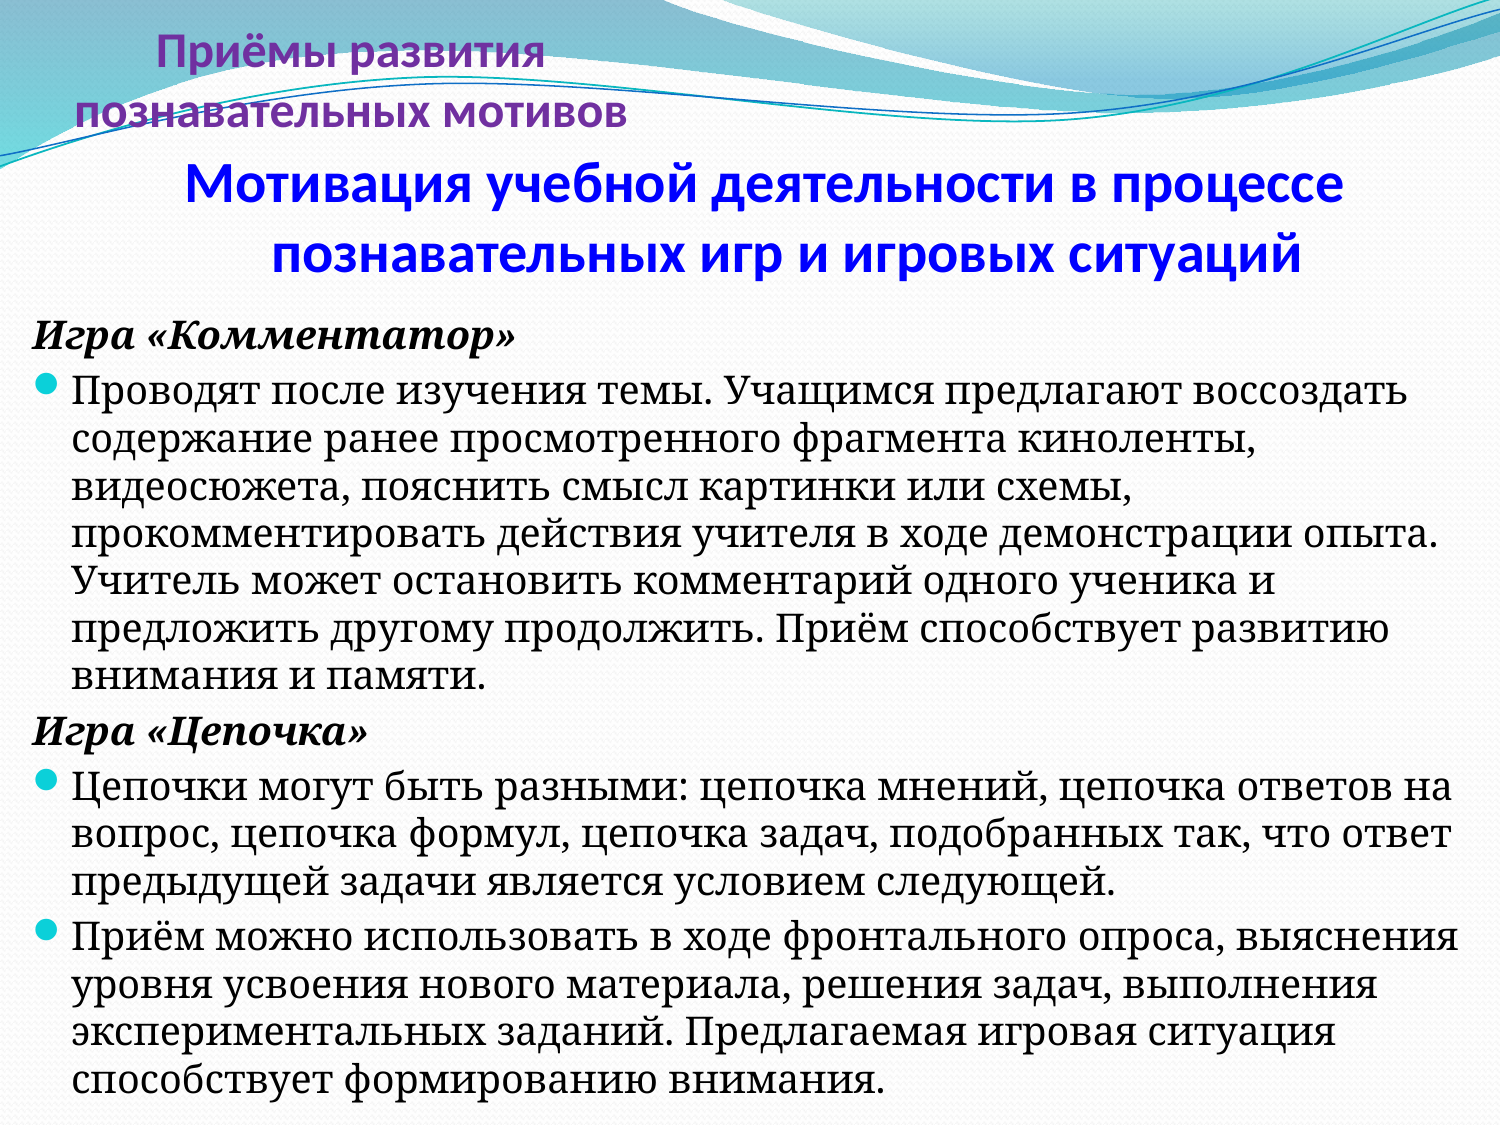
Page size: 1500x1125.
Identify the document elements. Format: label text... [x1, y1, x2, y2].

text_box Мотивация учебной деятельности в процессе познавательных игр и игровых ситуаций [53, 137, 1477, 292]
title Приёмы развития познавательных мотивов [17, 19, 685, 138]
list Игра «Комментатор» Проводят после изучения темы. Учащимся предлагают воссоздать содержание ранее просмотренного фрагмента киноленты, видеосюжета, пояснить смысл картинки или схемы, прокомментировать действия учителя в ходе демонстрации опыта. Учитель может остановить комментарий одного ученика и предложить другому продолжить. Приём способствует развитию внимания и памяти. Игра «Цепочка» Цепочки могут быть разными: цепочка мнений, цепочка ответов на вопрос, цепочка формул, цепочка задач, подобранных так, что ответ предыдущей задачи является условием следующей. Приём можно использовать в ходе фронтального опроса, выяснения уровня усвоения нового материала, решения задач, выполнения экспериментальных заданий. Предлагаемая игровая ситуация способствует формированию внимания. [17, 302, 1483, 1125]
